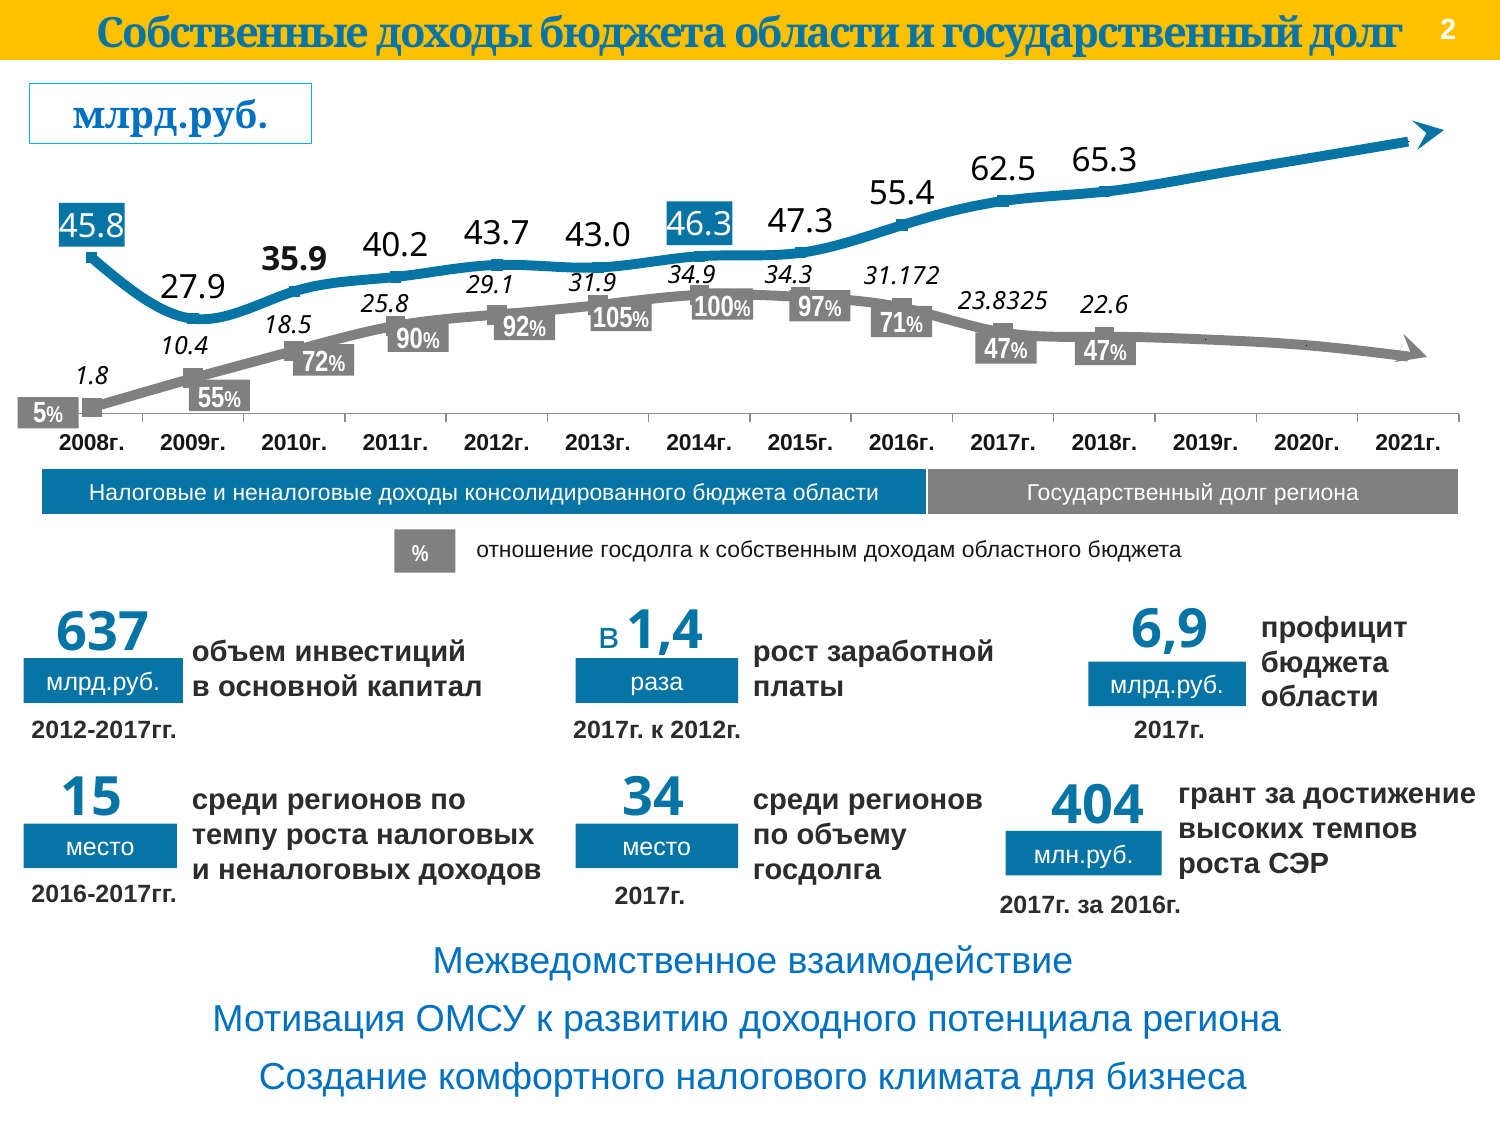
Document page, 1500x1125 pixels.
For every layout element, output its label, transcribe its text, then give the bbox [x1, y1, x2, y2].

table_header Налоговые и неналоговые доходы консолидированного бюджета области [42, 491, 926, 514]
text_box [852, 295, 950, 347]
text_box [1056, 322, 1154, 374]
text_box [974, 761, 1500, 927]
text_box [371, 529, 469, 574]
text_box Создание комфортного налогового климата для бизнеса [17, 1045, 1489, 1105]
text_box Мотивация ОМСУ к развитию доходного потенциала региона [11, 986, 1483, 1046]
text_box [572, 290, 670, 342]
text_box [0, 753, 548, 916]
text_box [170, 370, 268, 421]
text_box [1400, 348, 1428, 358]
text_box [0, 385, 97, 437]
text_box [275, 334, 373, 386]
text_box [369, 310, 467, 362]
text_box Межведомственное взаимодействие [11, 928, 1495, 989]
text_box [1074, 584, 1483, 752]
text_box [957, 321, 1055, 373]
slide_number 2 [1399, 0, 1498, 55]
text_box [673, 278, 770, 330]
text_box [0, 587, 532, 751]
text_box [771, 278, 869, 330]
text_box Собственные доходы бюджета области и государственный долг [0, 0, 1500, 64]
table_header Государственный долг региона [928, 491, 1458, 514]
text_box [475, 299, 573, 351]
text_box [1417, 129, 1445, 135]
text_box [552, 585, 1058, 752]
text_box отношение госдолга к собственным доходам областного бюджета [472, 527, 1198, 570]
chart [17, 87, 1483, 484]
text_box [548, 753, 1018, 918]
